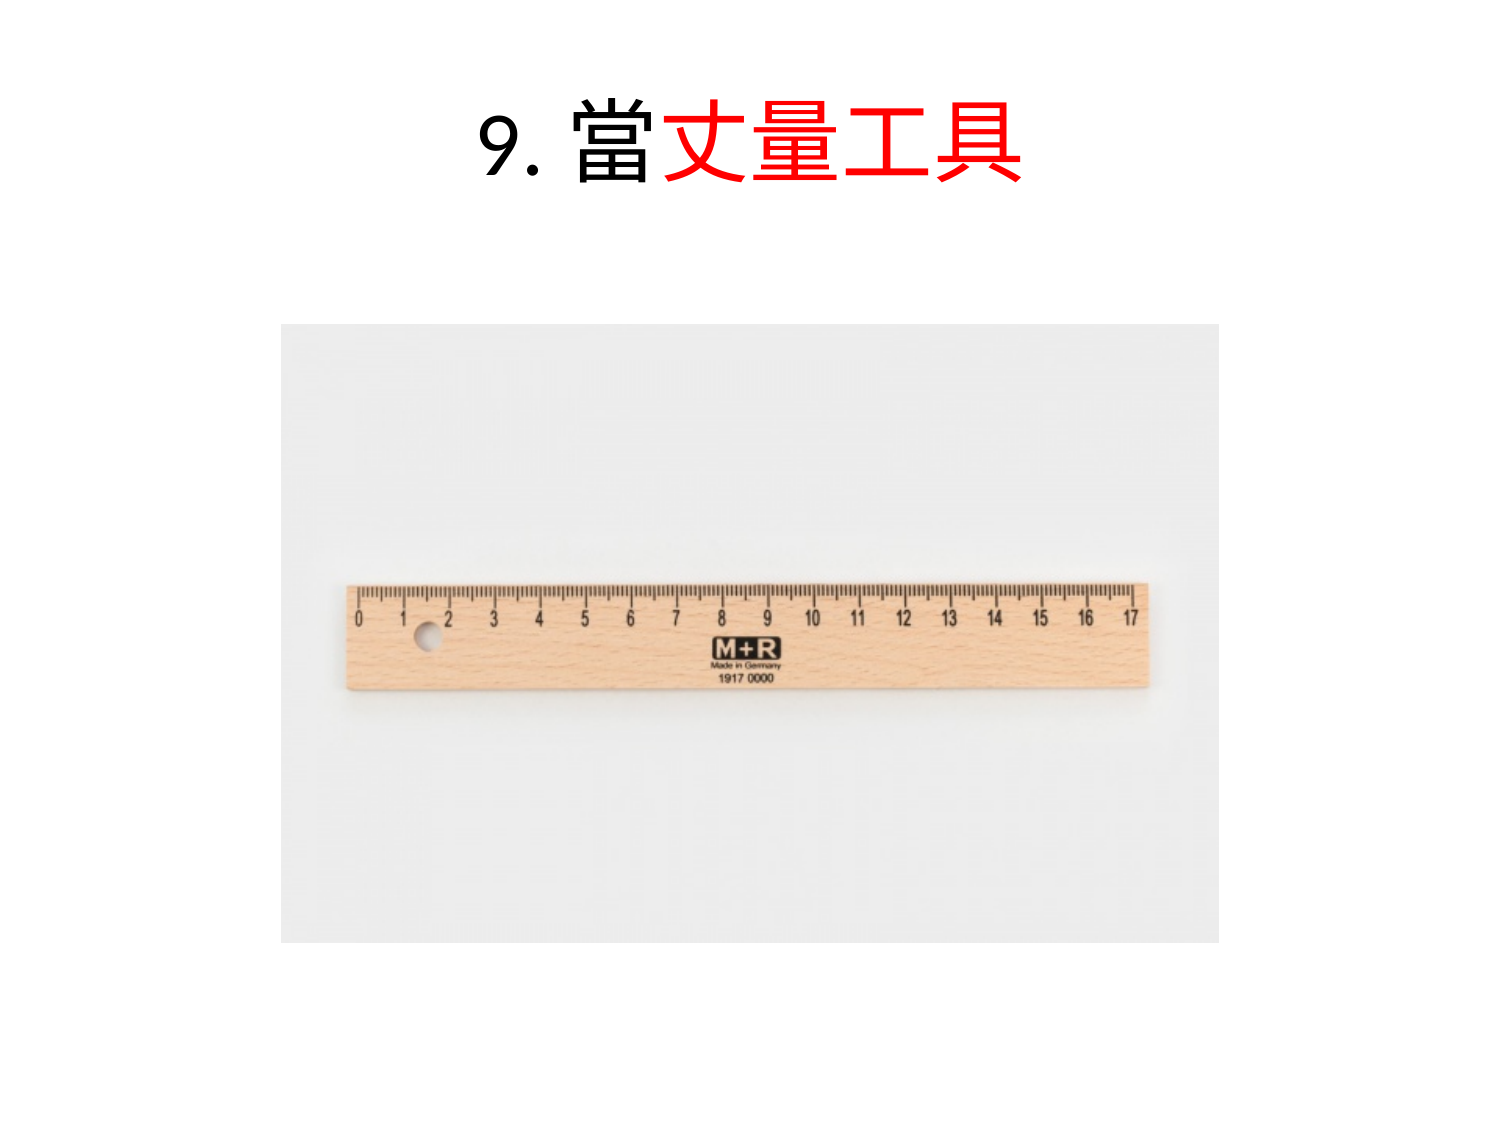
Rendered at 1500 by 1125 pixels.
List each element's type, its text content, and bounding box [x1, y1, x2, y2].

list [281, 324, 1219, 944]
title 9.當丈量工具 [75, 45, 1425, 233]
